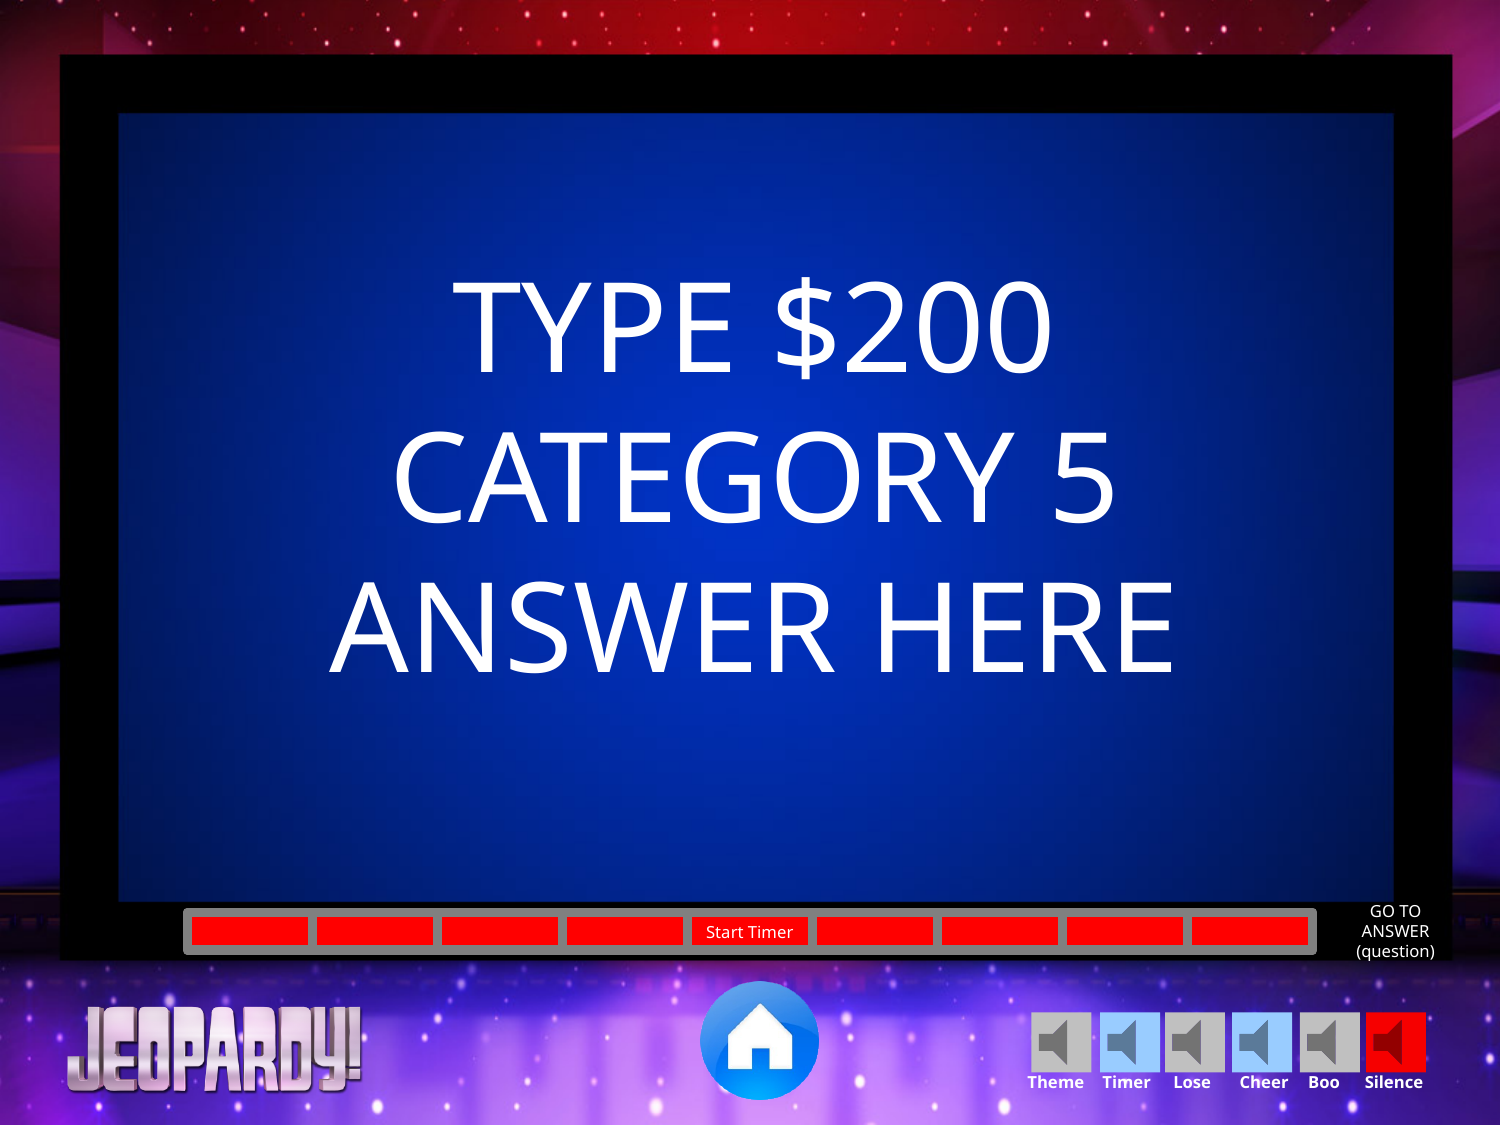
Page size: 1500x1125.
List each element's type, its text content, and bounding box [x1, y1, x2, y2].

text_box TYPE $200 CATEGORY 5 ANSWER HERE [133, 239, 1375, 705]
picture [0, 0, 1500, 1125]
